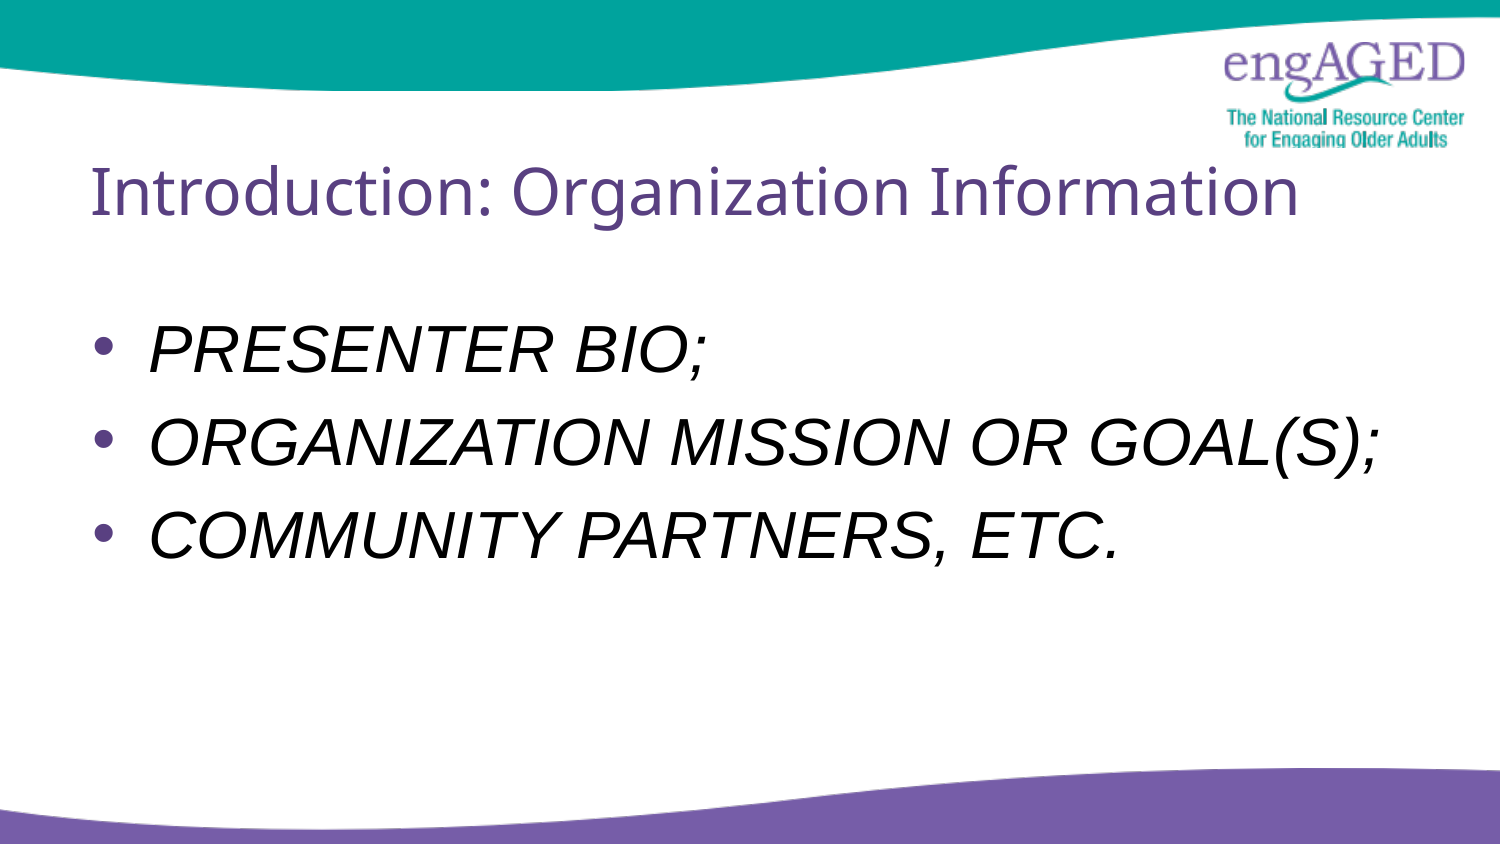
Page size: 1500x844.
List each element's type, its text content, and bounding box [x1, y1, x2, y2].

title Introduction: Organization Information [75, 118, 1425, 260]
list PRESENTER BIO; ORGANIZATION MISSION OR GOAL(S); COMMUNITY PARTNERS, ETC. [77, 297, 1428, 799]
